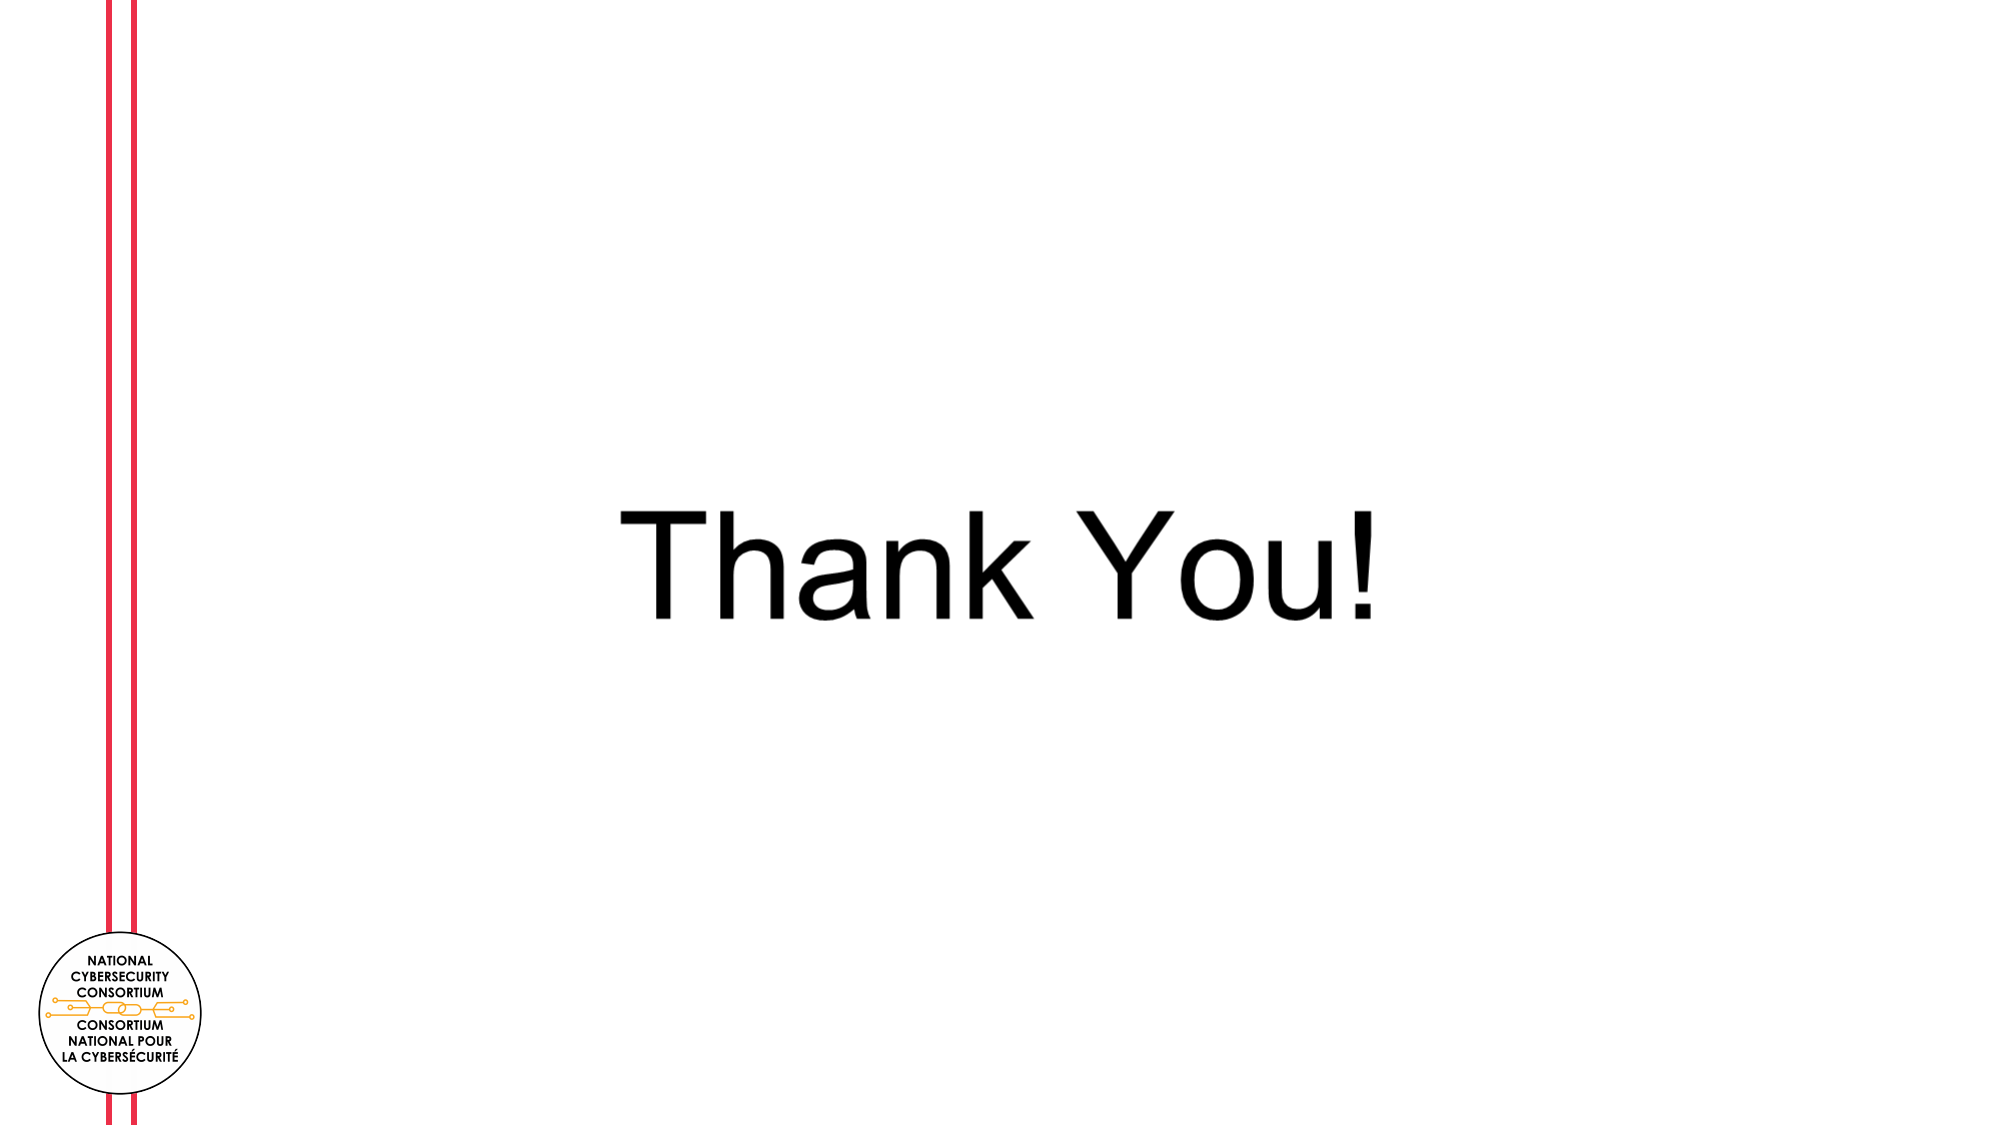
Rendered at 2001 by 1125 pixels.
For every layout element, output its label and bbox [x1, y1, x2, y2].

picture [27, 920, 213, 1106]
picture [249, 158, 1751, 967]
